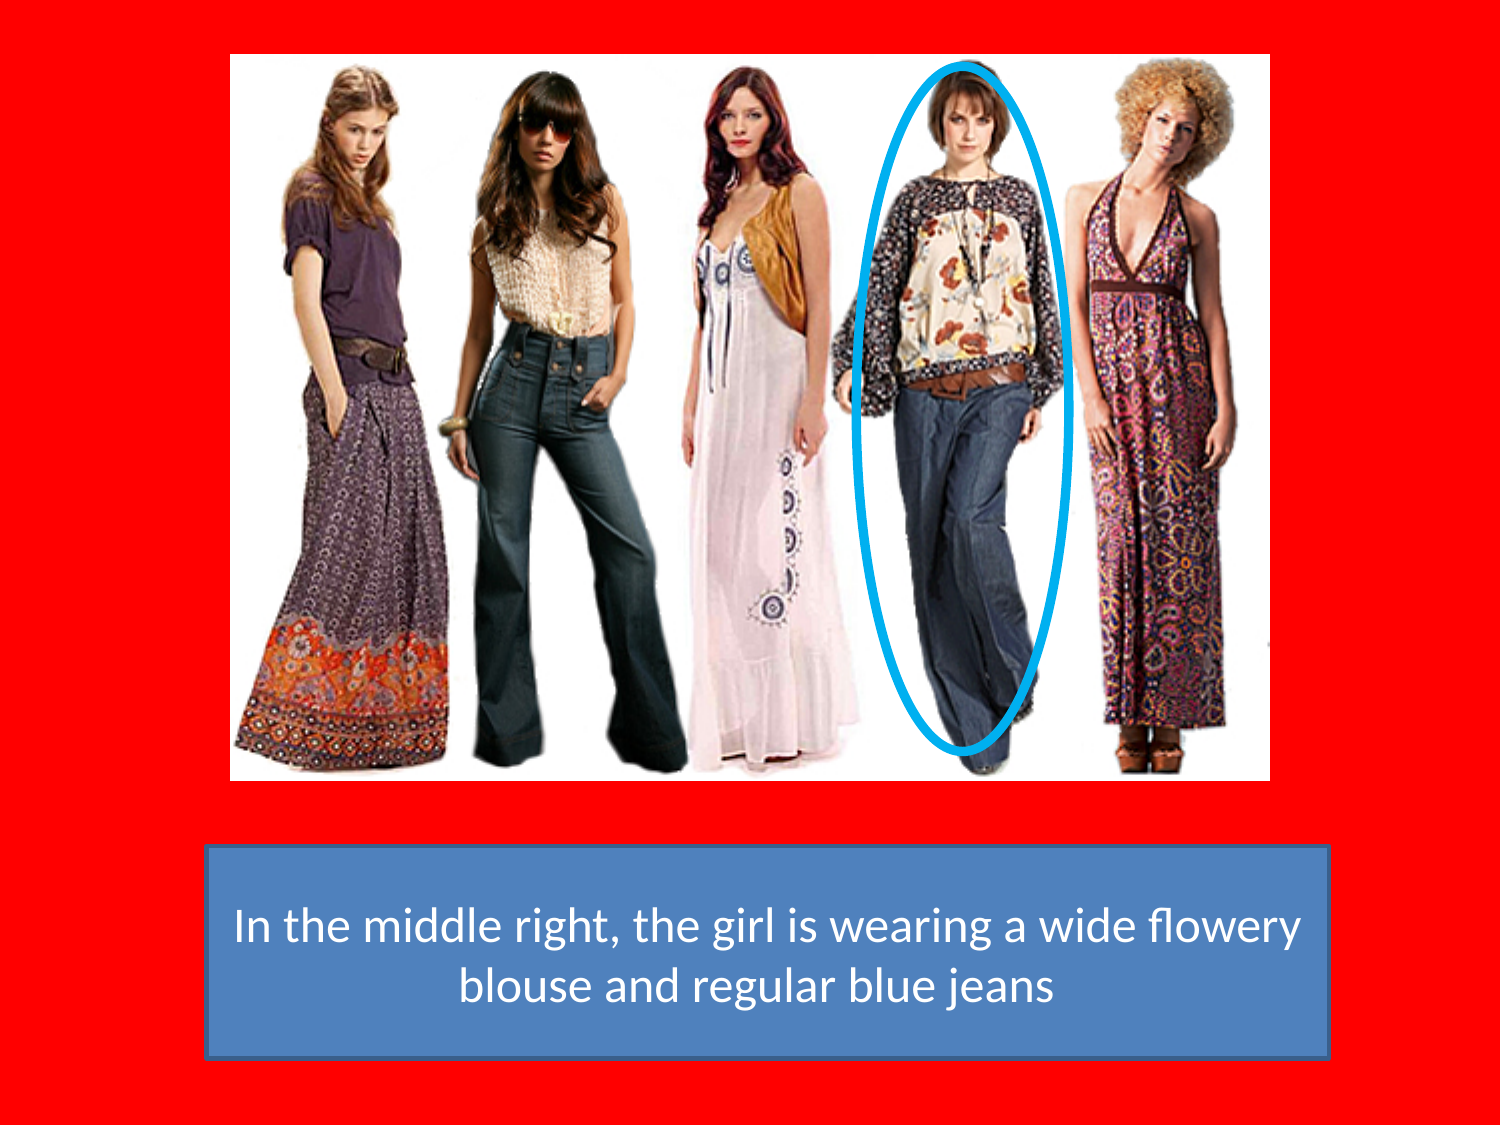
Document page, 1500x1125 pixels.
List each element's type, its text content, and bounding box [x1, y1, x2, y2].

text_box In the middle right, the girl is wearing a wide flowery blouse and regular blue jeans [204, 844, 1331, 1061]
picture [229, 54, 1270, 781]
